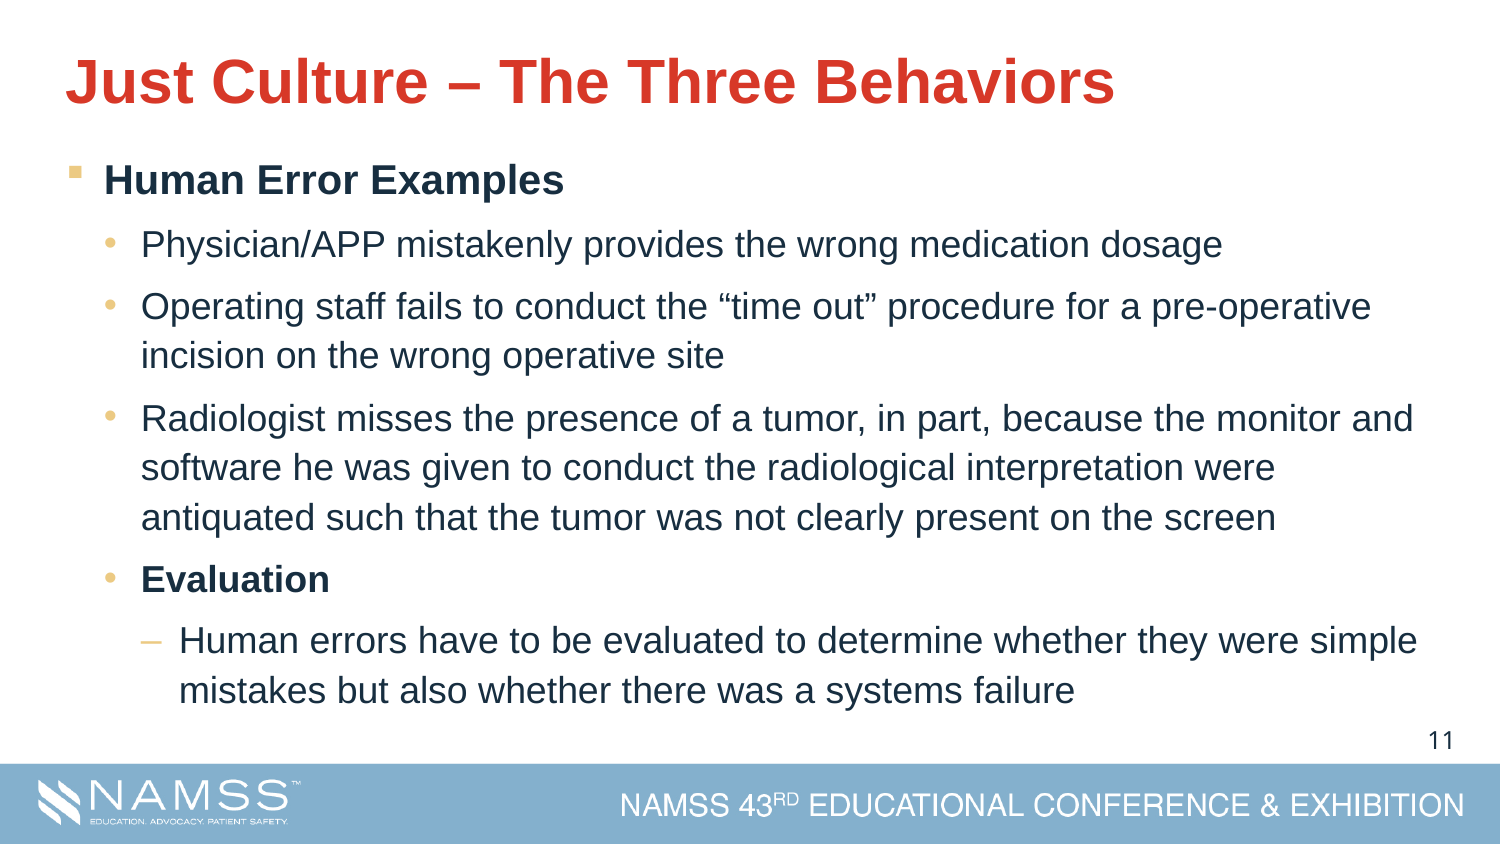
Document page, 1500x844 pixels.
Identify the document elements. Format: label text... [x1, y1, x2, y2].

picture [0, 0, 1500, 844]
list Human Error Examples Physician/APP mistakenly provides the wrong medication dosage Operating staff fails to conduct the “time out” procedure for a pre-operative incision on the wrong operative site Radiologist misses the presence of a tumor, in part, because the monitor and software he was given to conduct the radiological interpretation were antiquated such that the tumor was not clearly present on the screen Evaluation Human errors have to be evaluated to determine whether they were simple mistakes but also whether there was a systems failure [50, 145, 1452, 765]
slide_number 10 [1120, 719, 1471, 765]
title Just Culture – The Three Behaviors [50, 33, 1452, 124]
